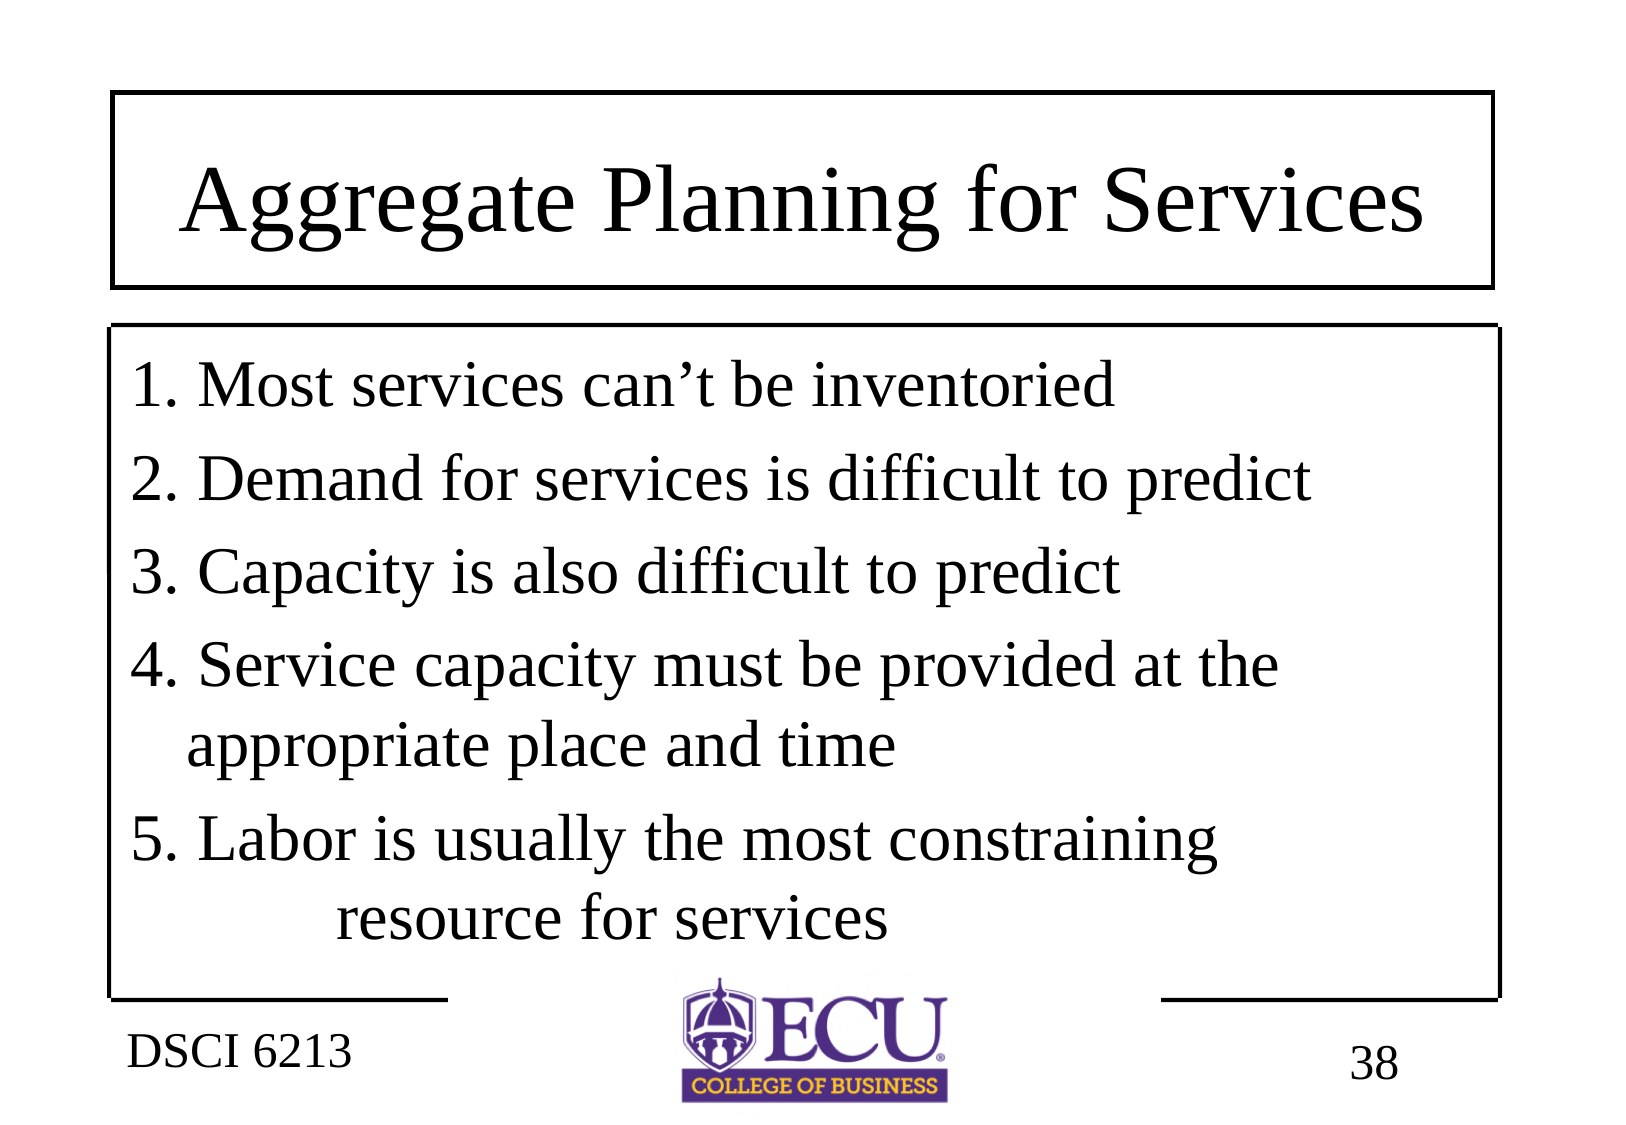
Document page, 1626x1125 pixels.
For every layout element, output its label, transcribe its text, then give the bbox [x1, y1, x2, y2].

picture [674, 1050, 952, 1124]
title Aggregate Planning for Services [110, 94, 1495, 293]
list 1. Most services can’t be inventoried 2. Demand for services is difficult to predict 3. Capacity is also difficult to predict 4. Service capacity must be provided at the appropriate place and time 5. Labor is usually the most constraining resource for services [115, 332, 1513, 1050]
